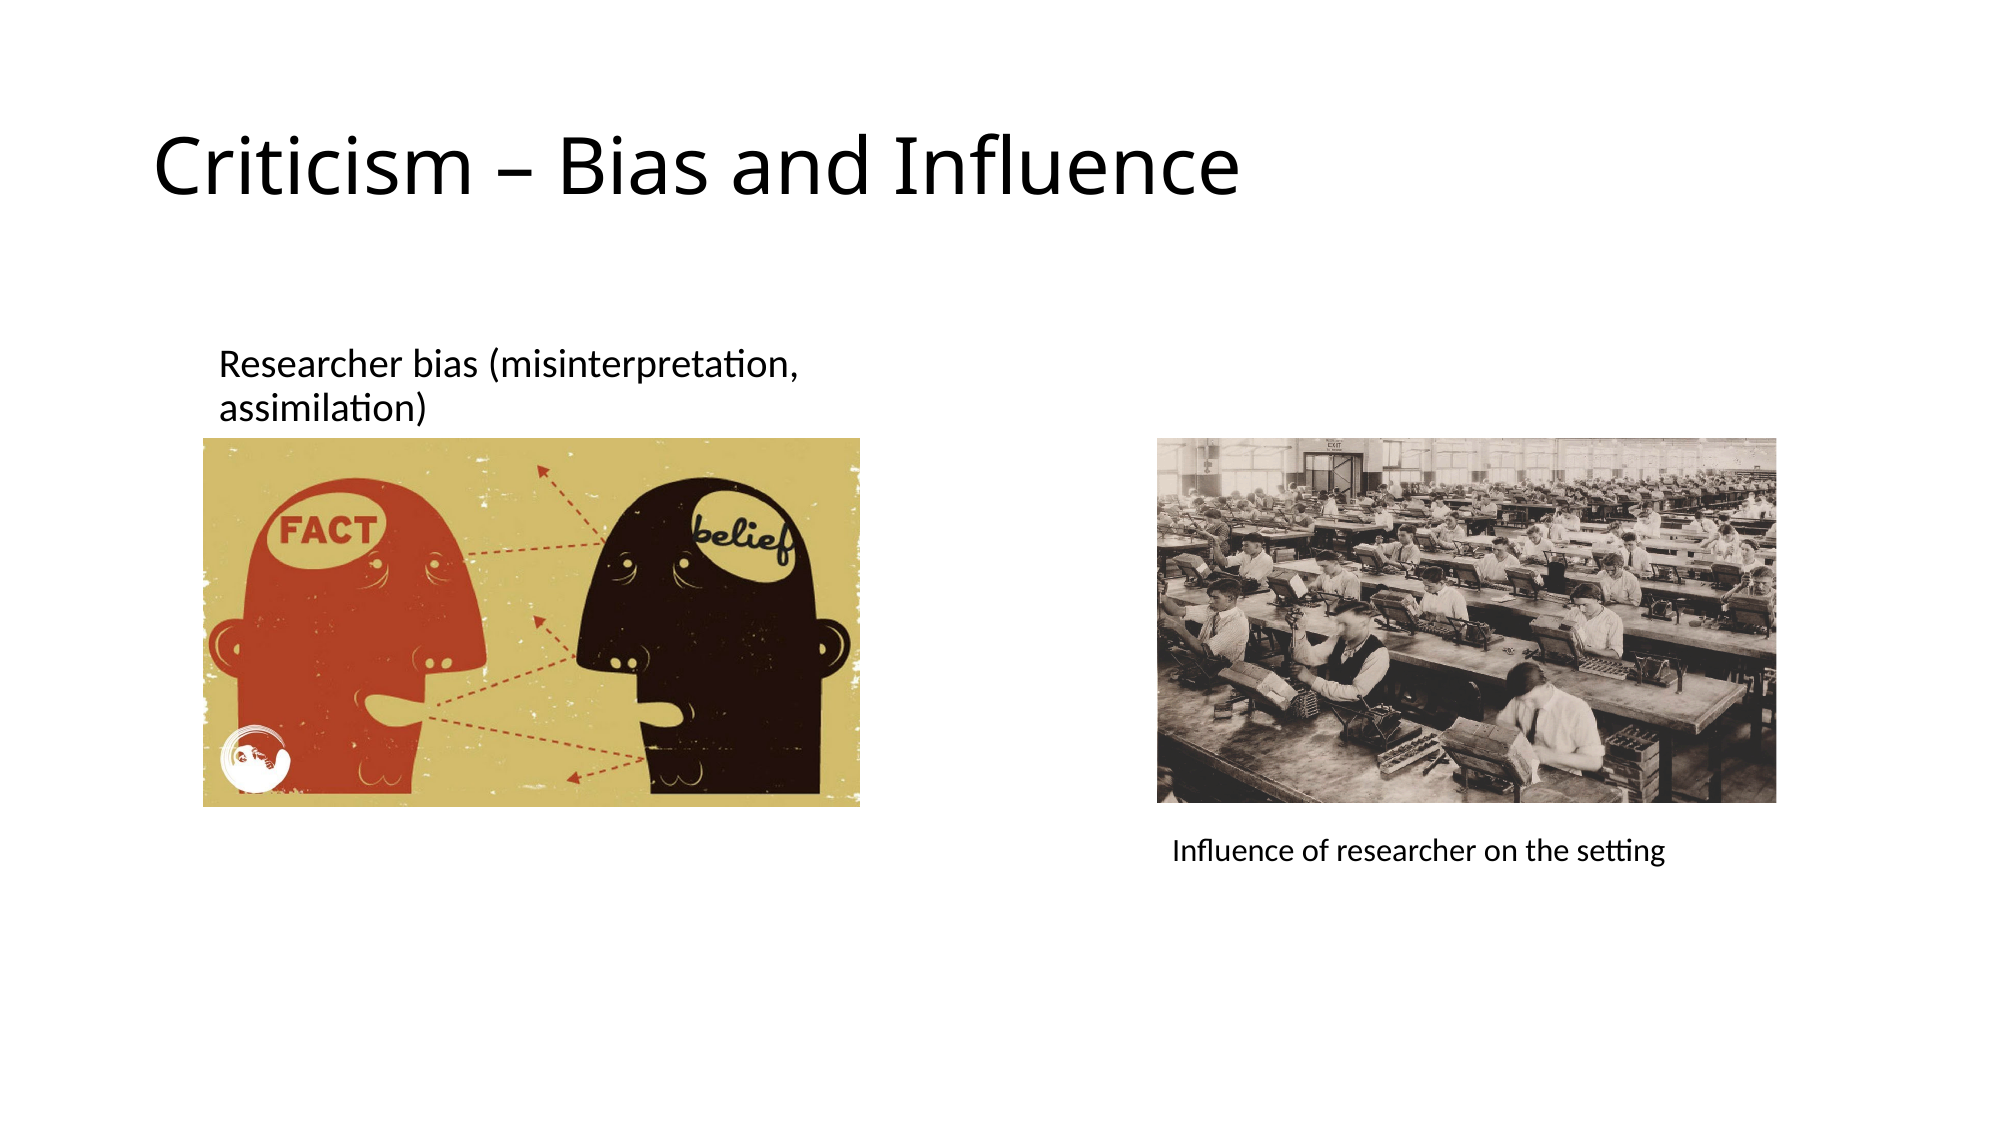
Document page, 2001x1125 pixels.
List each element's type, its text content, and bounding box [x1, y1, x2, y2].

picture [1156, 438, 1777, 803]
picture [203, 438, 860, 807]
title Criticism – Bias and Influence [137, 59, 1863, 278]
text_box Influence of researcher on the setting [1157, 826, 1777, 897]
list Researcher bias (misinterpretation, assimilation) [203, 334, 936, 439]
